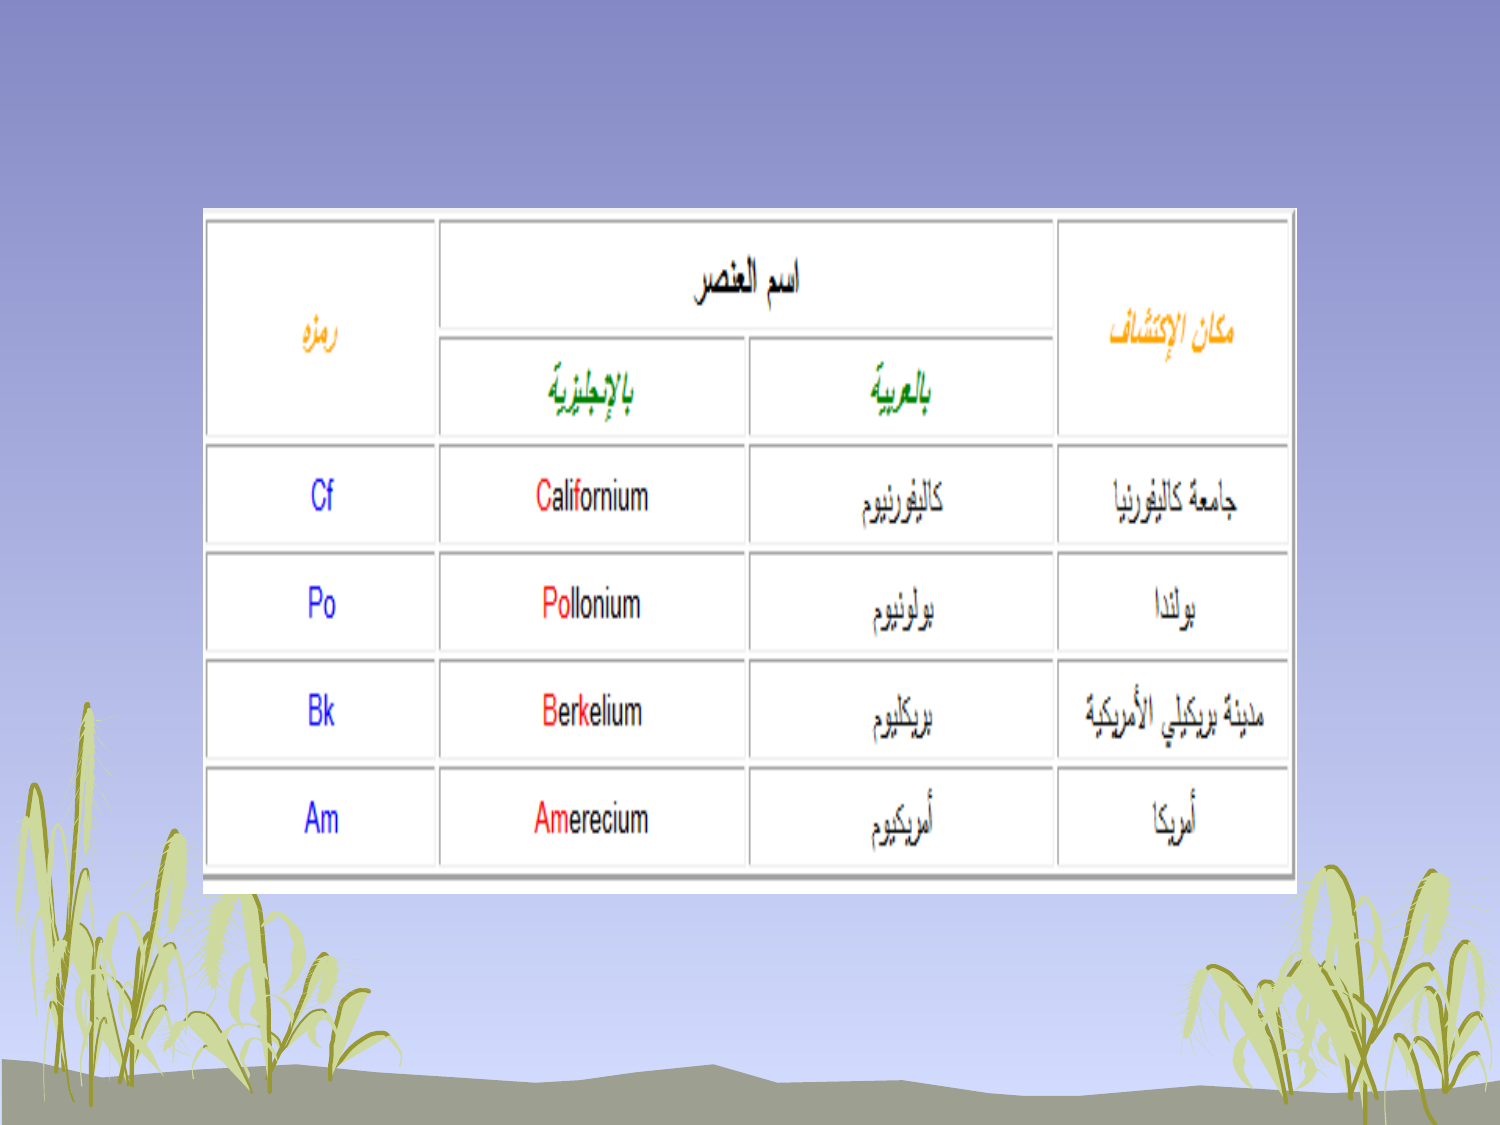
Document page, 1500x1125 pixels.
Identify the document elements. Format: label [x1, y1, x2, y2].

picture [203, 207, 1297, 894]
